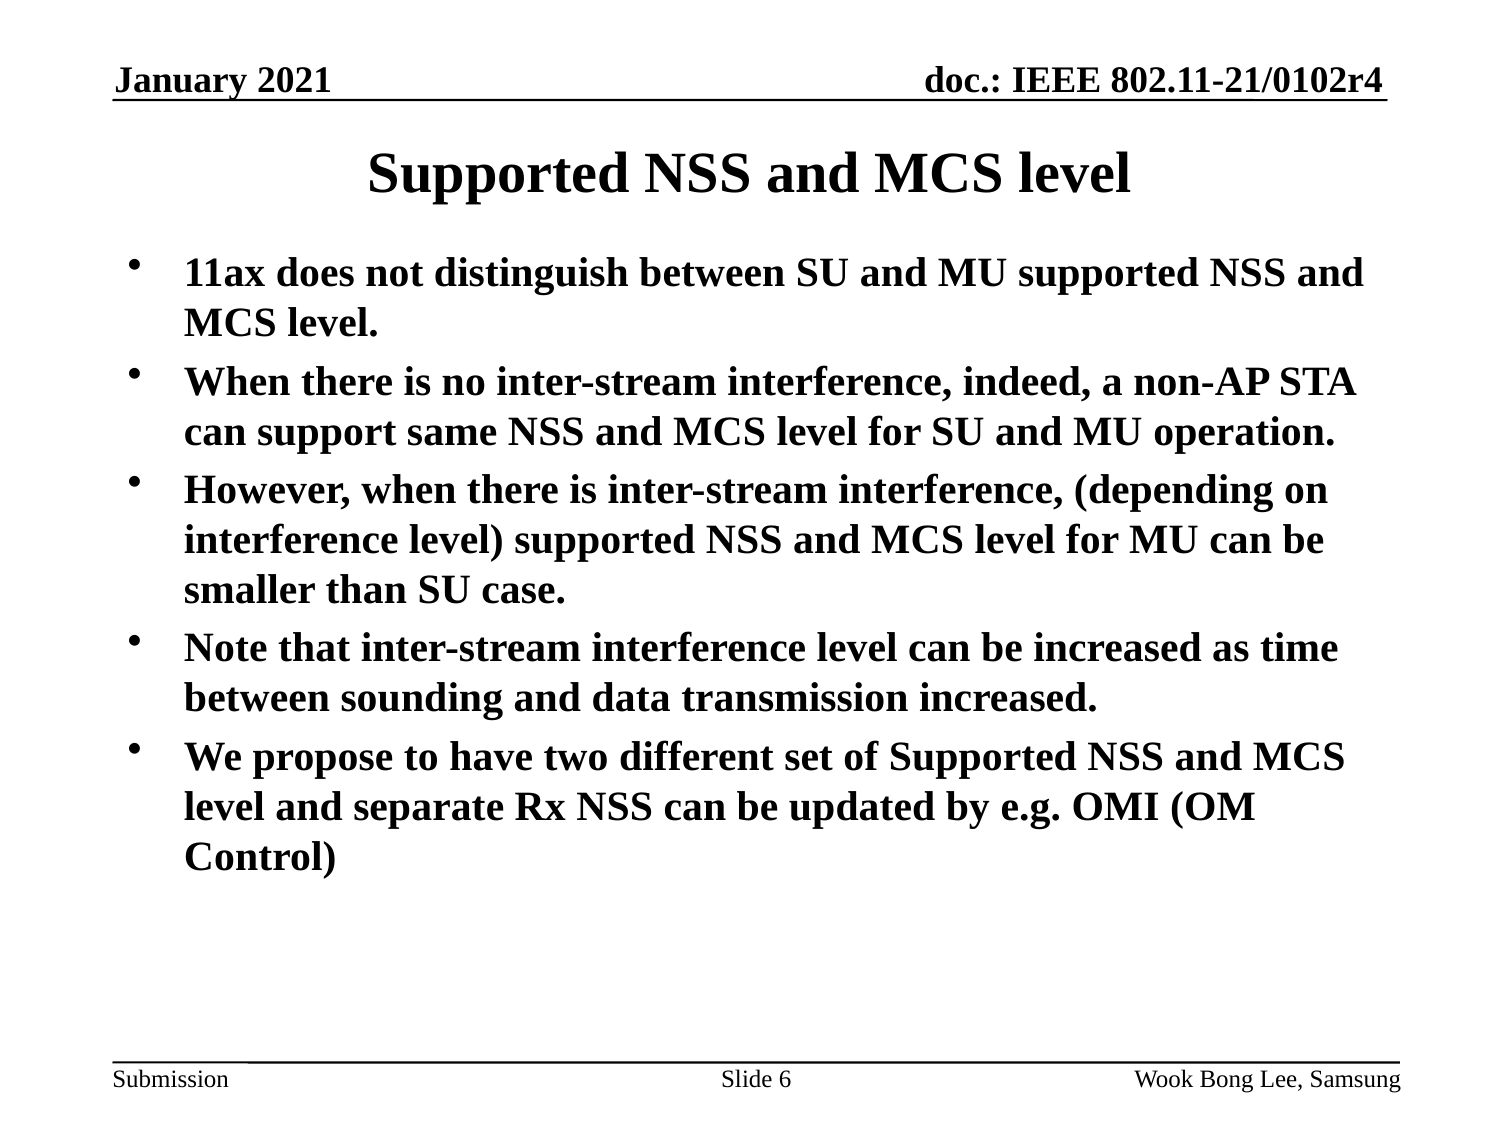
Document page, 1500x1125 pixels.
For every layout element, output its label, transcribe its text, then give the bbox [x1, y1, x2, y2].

slide_number Slide 6 [712, 1061, 800, 1093]
list 11ax does not distinguish between SU and MU supported NSS and MCS level. When there is no inter-stream interference, indeed, a non-AP STA can support same NSS and MCS level for SU and MU operation. However, when there is inter-stream interference, (depending on interference level) supported NSS and MCS level for MU can be smaller than SU case. Note that inter-stream interference level can be increased as time between sounding and data transmission increased. We propose to have two different set of Supported NSS and MCS level and separate Rx NSS can be updated by e.g. OMI (OM Control) [112, 237, 1388, 1001]
title Supported NSS and MCS level [112, 112, 1388, 226]
footer Wook Bong Lee, Samsung [1130, 1061, 1402, 1093]
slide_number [114, 54, 335, 101]
